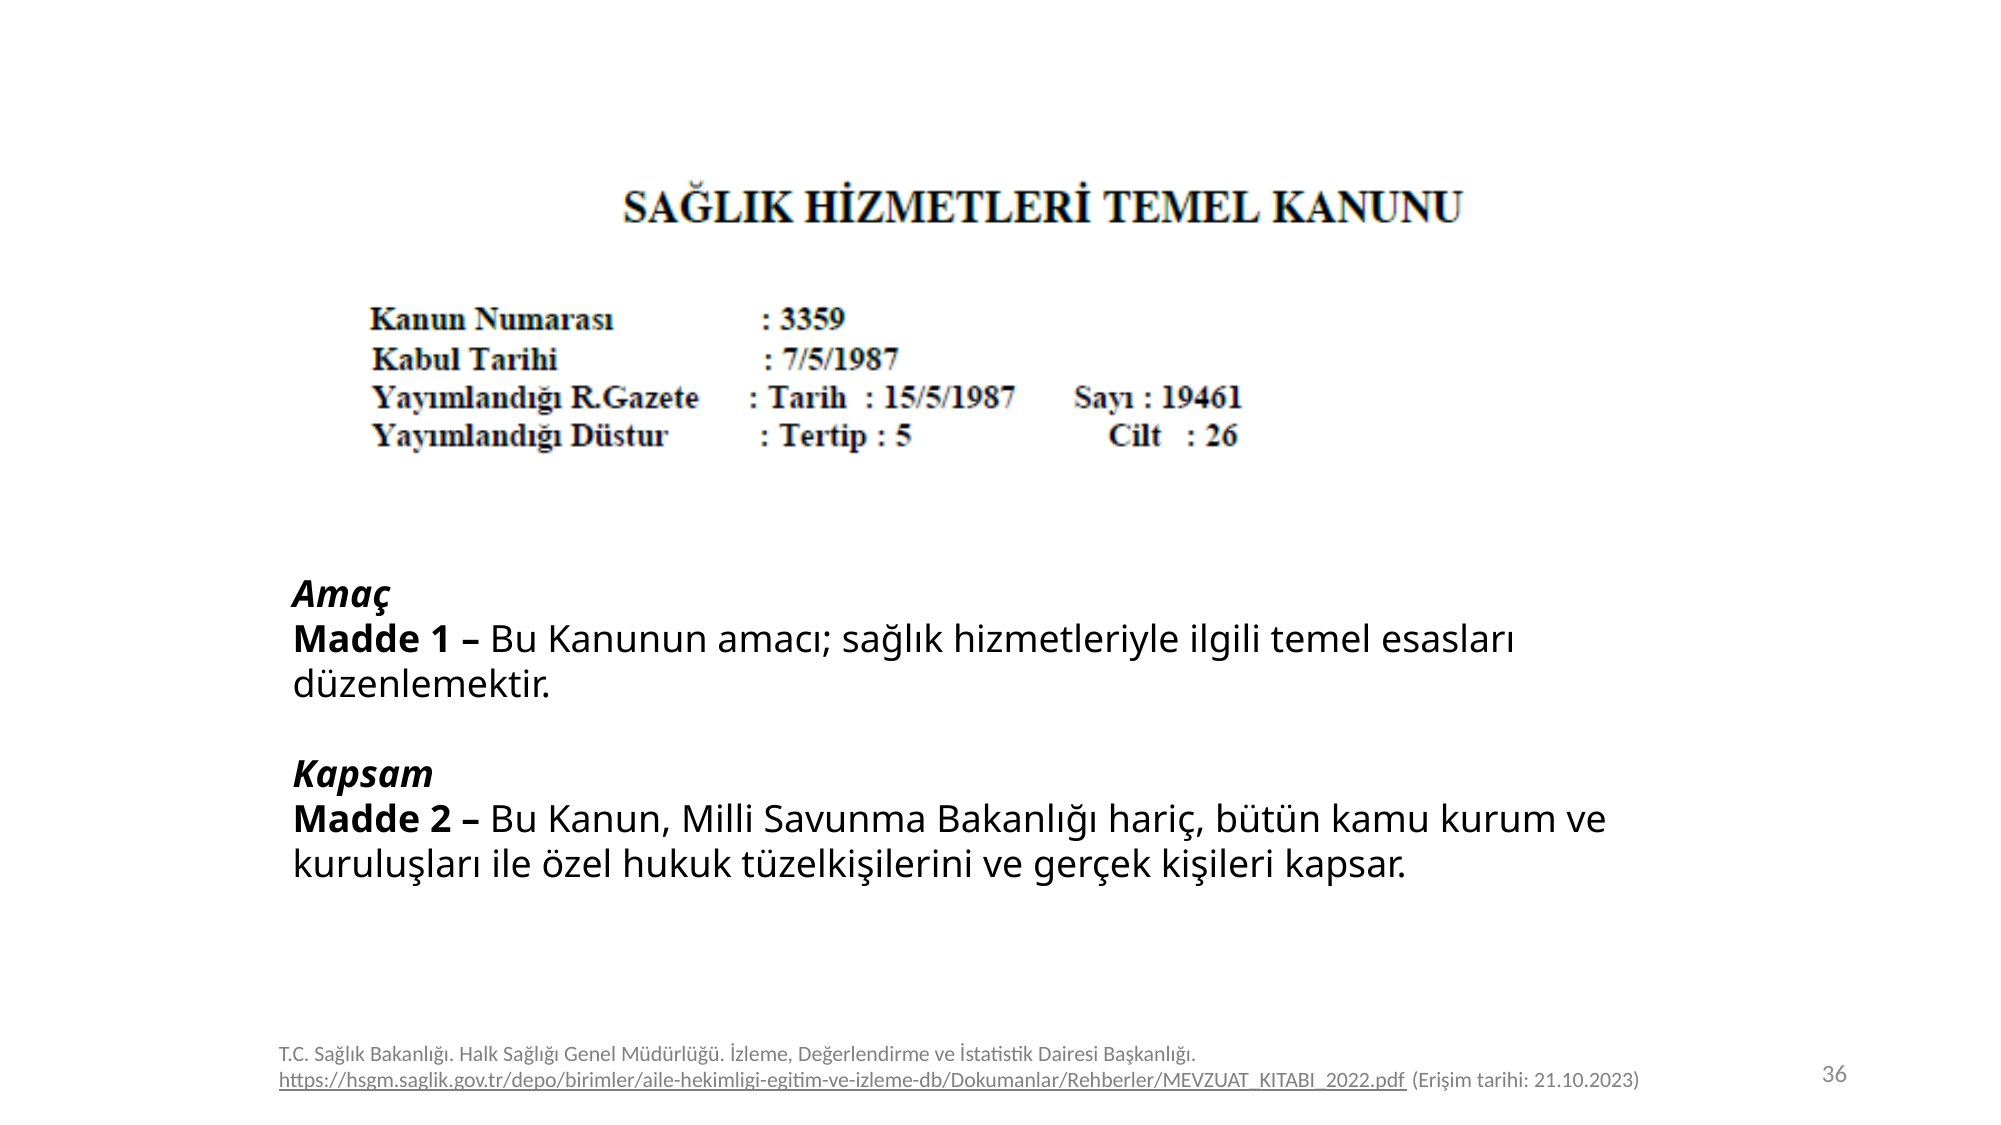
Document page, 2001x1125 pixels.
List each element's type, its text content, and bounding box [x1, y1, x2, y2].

text_box Amaç Madde 1 – Bu Kanunun amacı; sağlık hizmetleriyle ilgili temel esasları düzenlemektir. Kapsam Madde 2 – Bu Kanun, Milli Savunma Bakanlığı hariç, bütün kamu kurum ve kuruluşları ile özel hukuk tüzelkişilerini ve gerçek kişileri kapsar. [278, 562, 1663, 893]
slide_number 36 [1412, 1042, 1863, 1103]
text_box T.C. Sağlık Bakanlığı. Halk Sağlığı Genel Müdürlüğü. İzleme, Değerlendirme ve İstatistik Dairesi Başkanlığı. https://hsgm.saglik.gov.tr/depo/birimler/aile-hekimligi-egitim-ve-izleme-db/Dokumanlar/Rehberler/MEVZUAT_KITABI_2022.pdf (Erişim tarihi: 21.10.2023) [264, 1031, 1816, 1100]
picture [277, 91, 1716, 496]
